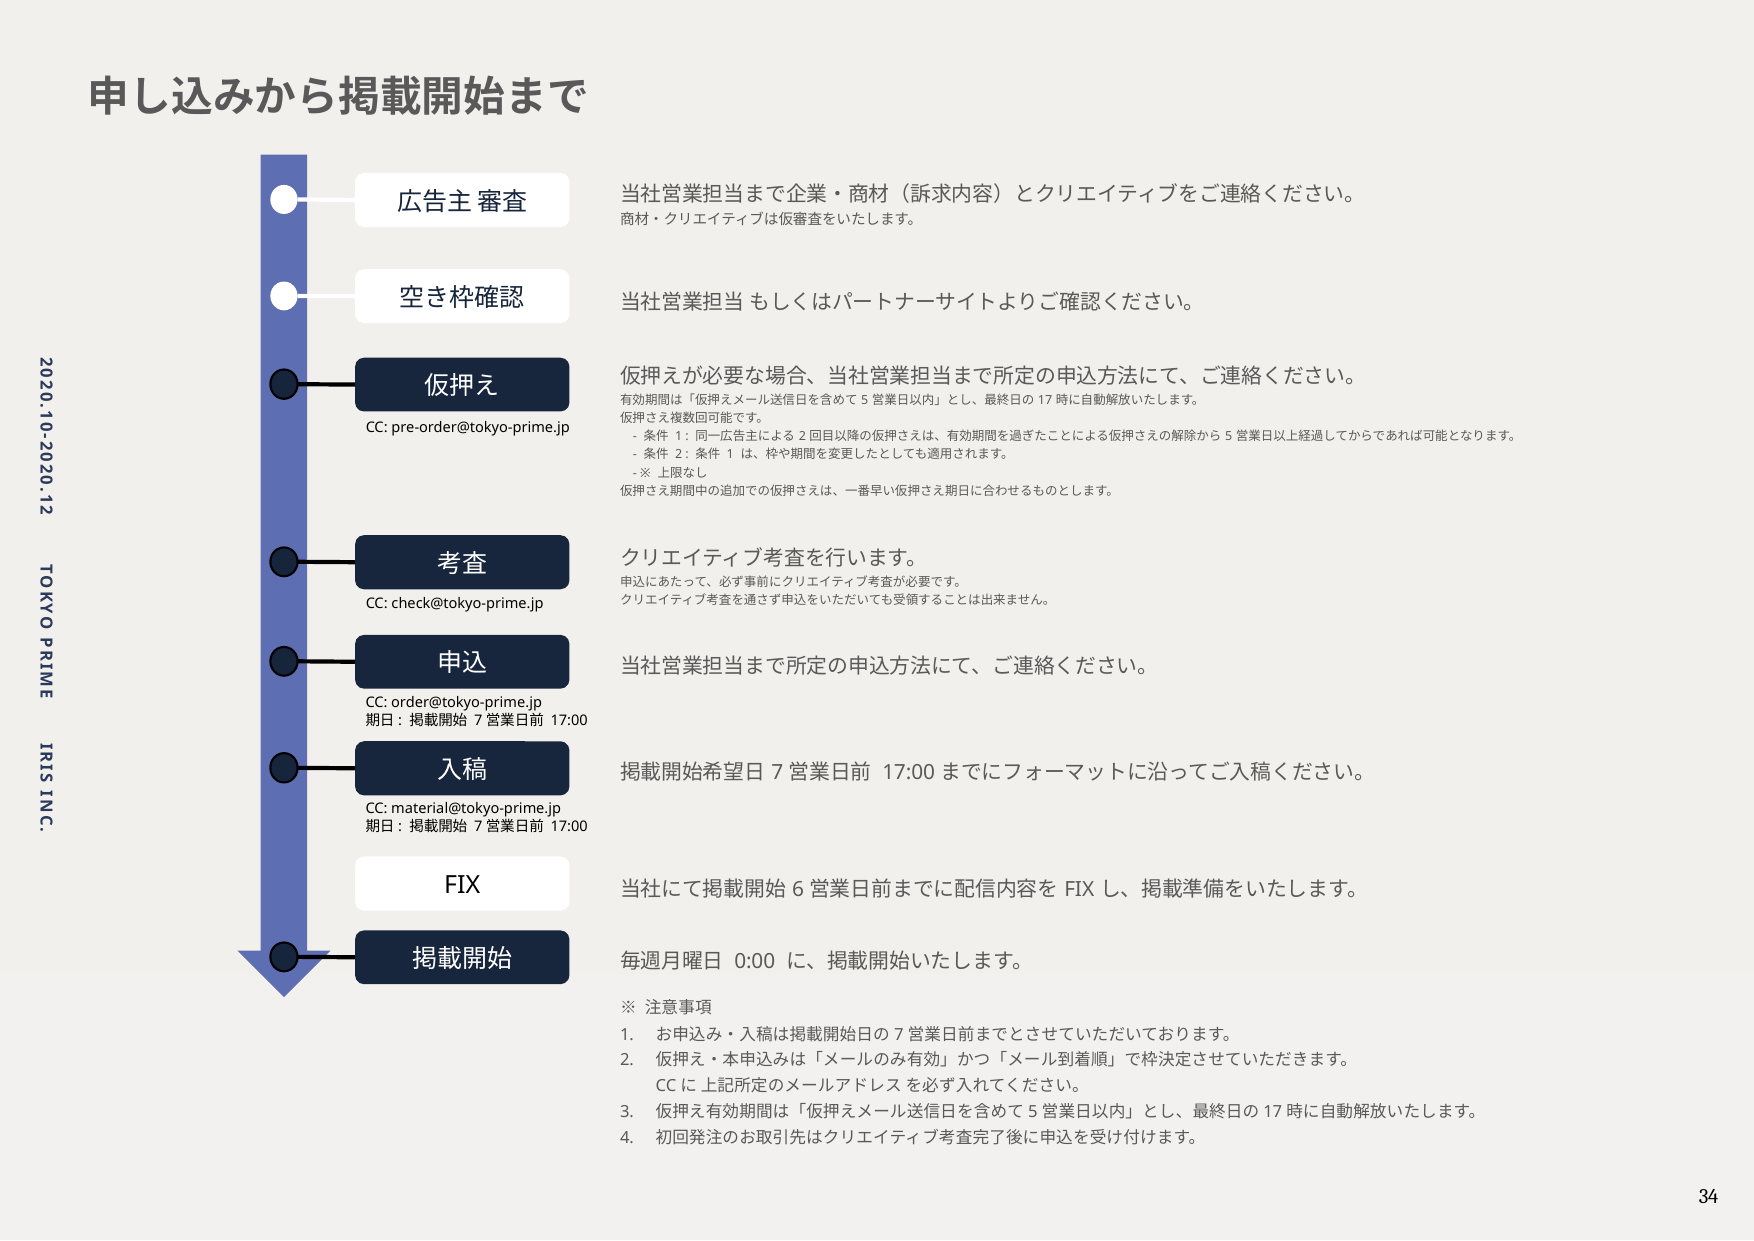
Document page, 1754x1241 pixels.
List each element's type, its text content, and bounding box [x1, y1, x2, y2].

text_box 申し込みから掲載開始まで [73, 68, 703, 155]
table_header 当社営業担当まで企業・商材（訴求内容）とクリエイティブをご連絡ください。 商材・クリエイティブは仮審査をいたします。 [609, 155, 1627, 252]
table_cell 当社にて掲載開始6営業日前までに配信内容をFIXし、掲載準備をいたします。 [609, 807, 1627, 911]
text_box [237, 154, 606, 998]
table_cell 仮押えが必要な場合、当社営業担当まで所定の申込方法にて、ご連絡ください。 有効期間は「仮押えメール送信日を含めて5営業日以内」とし、最終日の17時に自動解放いたします。 仮押さえ複数回可能です。 - 条件 1 : 同一広告主による2回目以降の仮押さえは、有効期間を過ぎたことによる仮押さえの解除から5営業日以上経過してからであれば可能となります。 - 条件 2 : 条件 1 は、枠や期間を変更したとしても適用されます。 - ※ 上限なし 仮押さえ期間中の追加での仮押さえは、一番早い仮押さえ期日に合わせるものとします。 [609, 349, 1627, 526]
table_cell クリエイティブ考査を行います。 申込にあたって、必ず事前にクリエイティブ考査が必要です。 クリエイティブ考査を通さず申込をいただいても受領することは出来ません。 [609, 526, 1627, 623]
table_cell 当社営業担当まで所定の申込方法にて、ご連絡ください。 [609, 623, 1627, 706]
table_cell 当社営業担当 もしくはパートナーサイトよりご確認ください。 [609, 252, 1627, 349]
text_box ※ 注意事項 お申込み・入稿は掲載開始日の7営業日前までとさせていただいております。 仮押え・本申込みは「メールのみ有効」かつ「メール到着順」で枠決定させていただきます。 CCに 上記所定のメールアドレス を必ず入れてください。 仮押え有効期間は「仮押えメール送信日を含めて5営業日以内」とし、最終日の17時に自動解放いたします。 初回発注のお取引先はクリエイティブ考査完了後に申込を受け付けます。 [605, 984, 1673, 1155]
table_cell 掲載開始希望日7営業日前 17:00までにフォーマットに沿ってご入稿ください。 [609, 706, 1627, 807]
table_cell 毎週月曜日 0:00 に、掲載開始いたします。 [609, 911, 1627, 1009]
table_cell [314, 911, 609, 1009]
